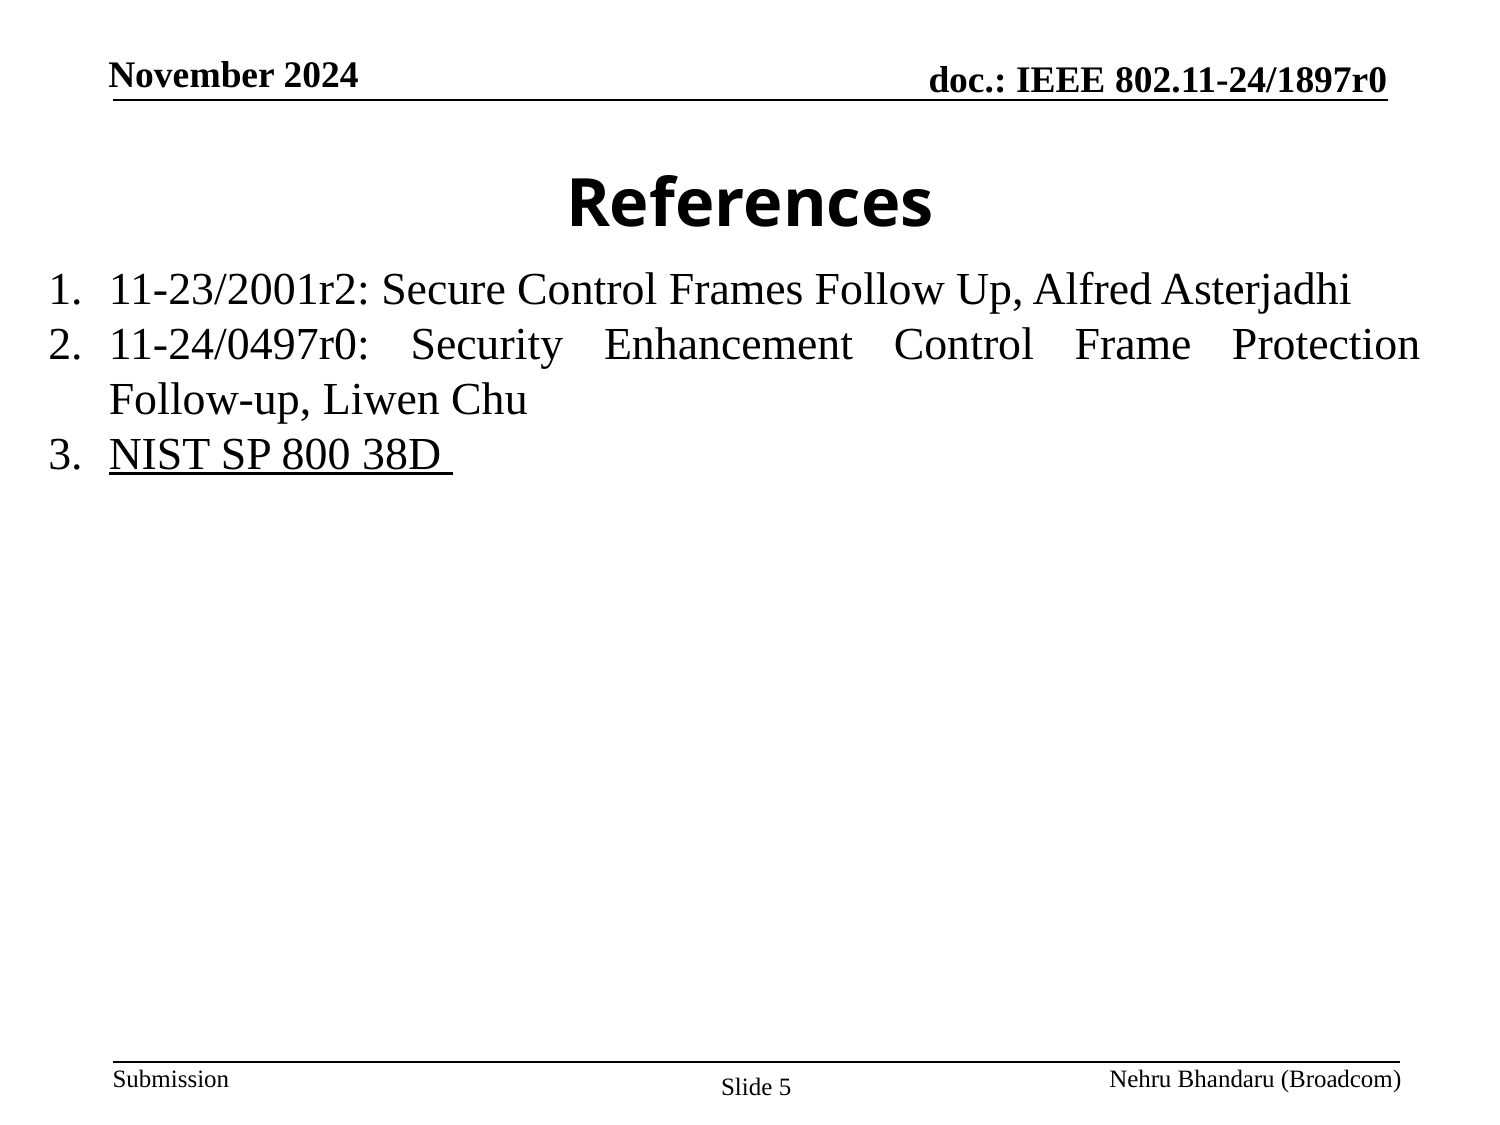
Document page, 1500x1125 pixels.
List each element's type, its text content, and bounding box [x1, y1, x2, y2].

footer Nehru Bhandaru (Broadcom) [950, 1062, 1402, 1125]
title References [112, 112, 1388, 251]
text_box 11-23/2001r2: Secure Control Frames Follow Up, Alfred Asterjadhi 11-24/0497r0: Security Enhancement Control Frame Protection Follow-up, Liwen Chu NIST SP 800 38D [18, 251, 1437, 1125]
